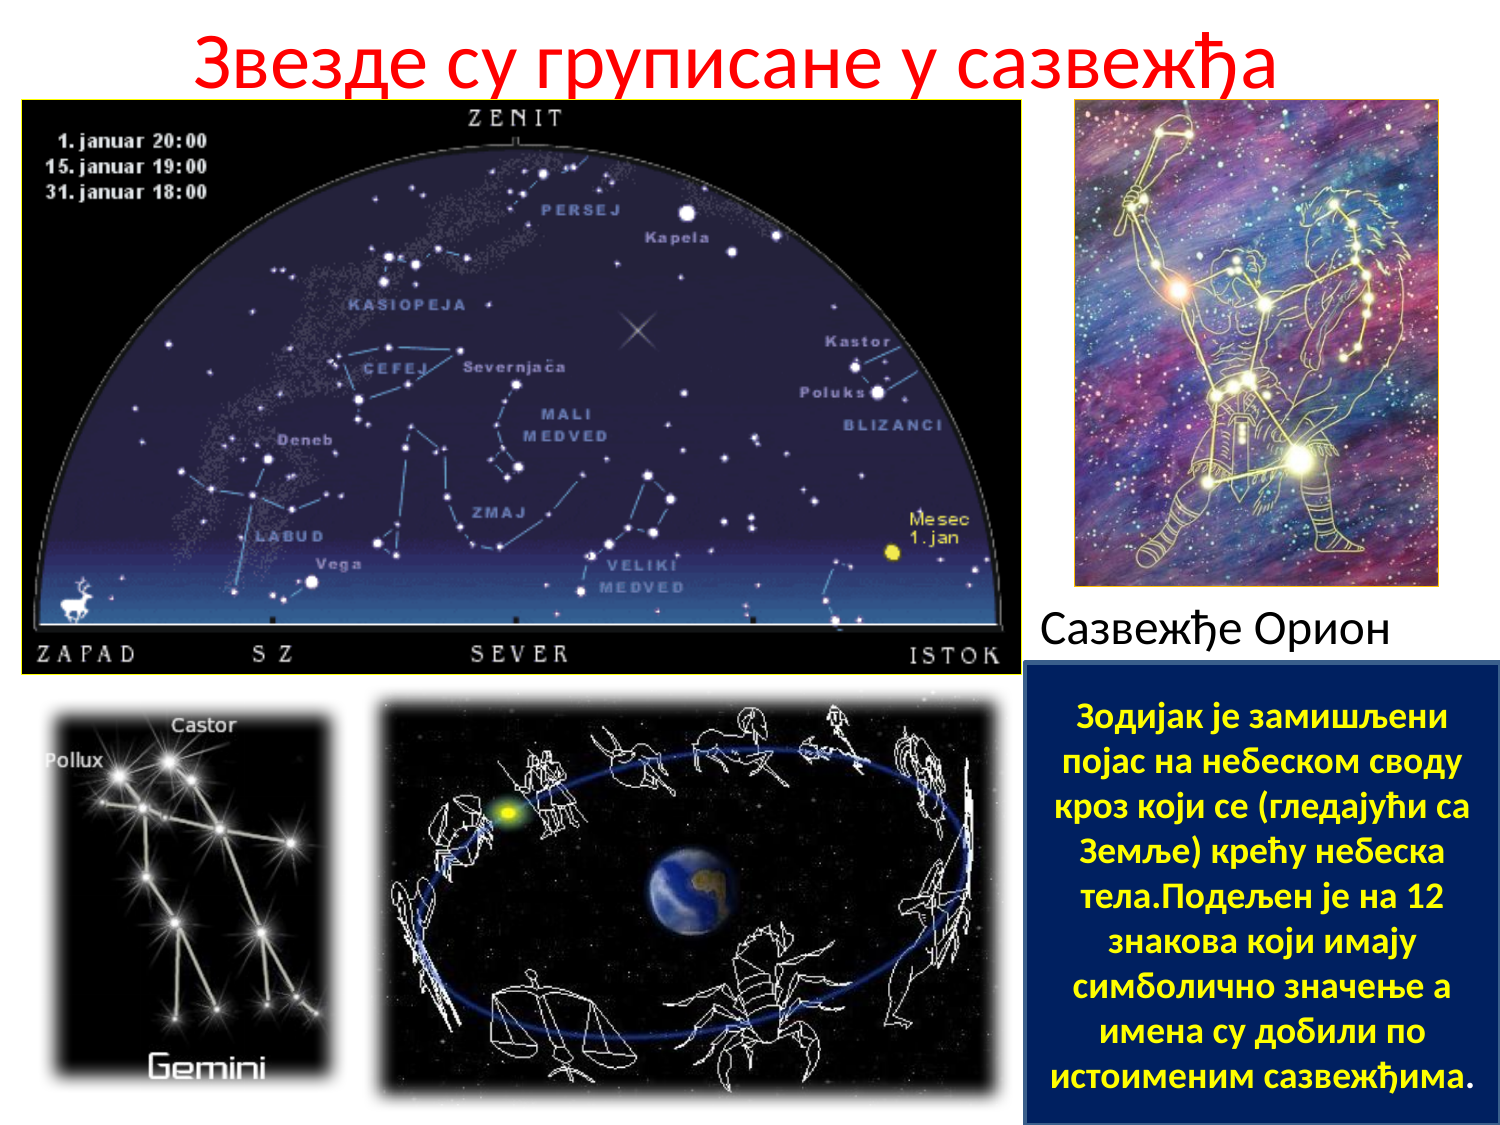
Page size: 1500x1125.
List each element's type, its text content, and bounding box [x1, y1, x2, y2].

text_box Зодијак је замишљени појас на небеском своду кроз који се (гледајући са Земље) крећу небеска тела.Подељен је на 12 знакова који имају симболично значење а имена су добили по истоименим сазвежђима. [1023, 660, 1500, 1125]
picture [362, 684, 1013, 1113]
title Звезде су груписане у сазвежђа [24, 0, 1450, 113]
list Сазвежђе Орион [1027, 587, 1500, 660]
picture [1074, 99, 1440, 587]
picture [37, 697, 349, 1094]
picture [20, 99, 1023, 676]
